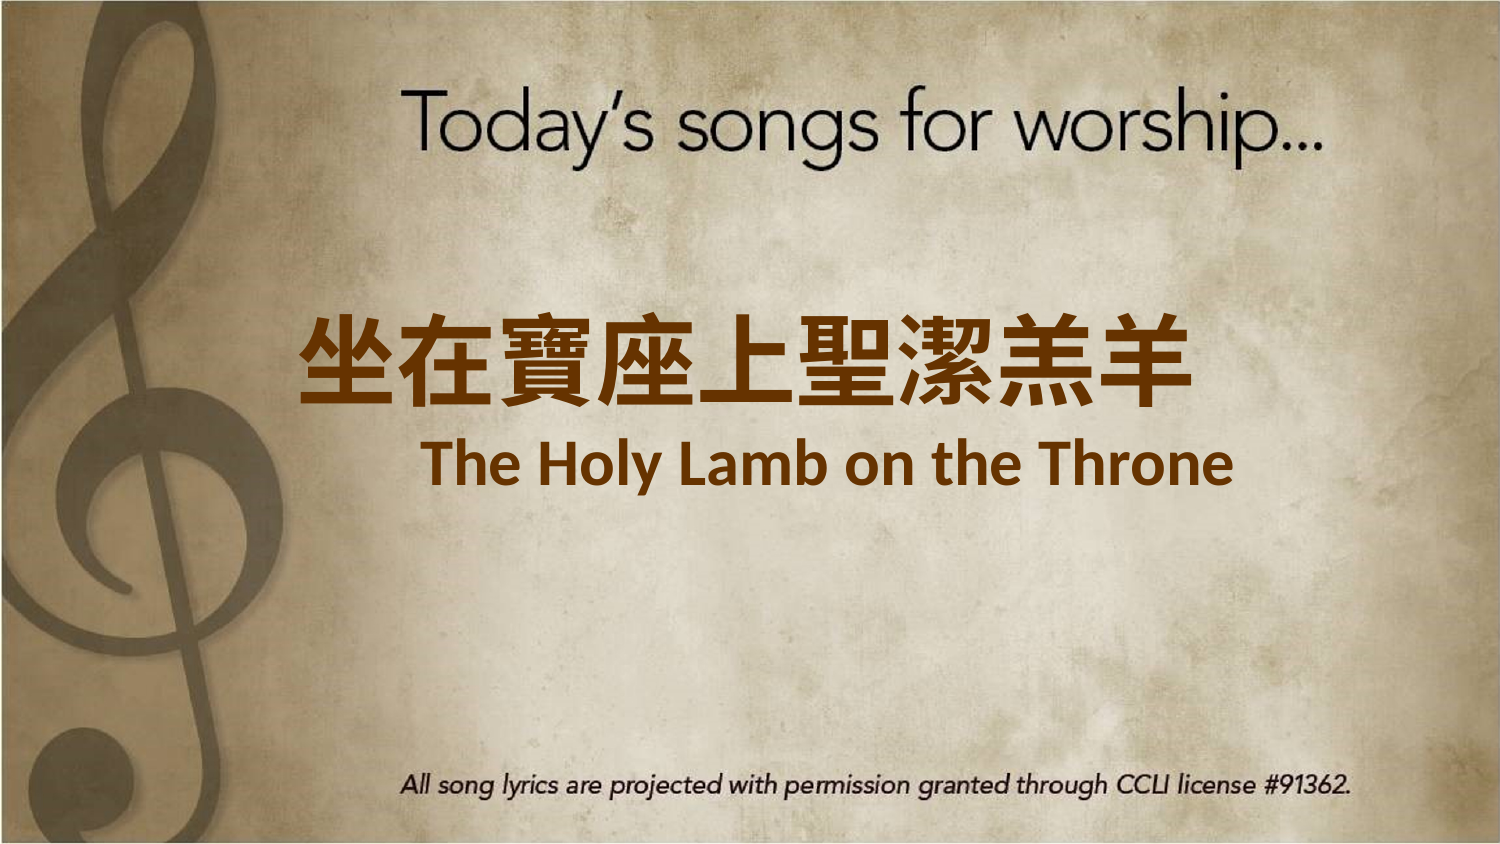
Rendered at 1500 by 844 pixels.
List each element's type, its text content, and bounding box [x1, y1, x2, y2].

text_box 坐在寶座上聖潔羔羊 The Holy Lamb on the Throne [281, 290, 1375, 506]
picture [0, 0, 1500, 844]
